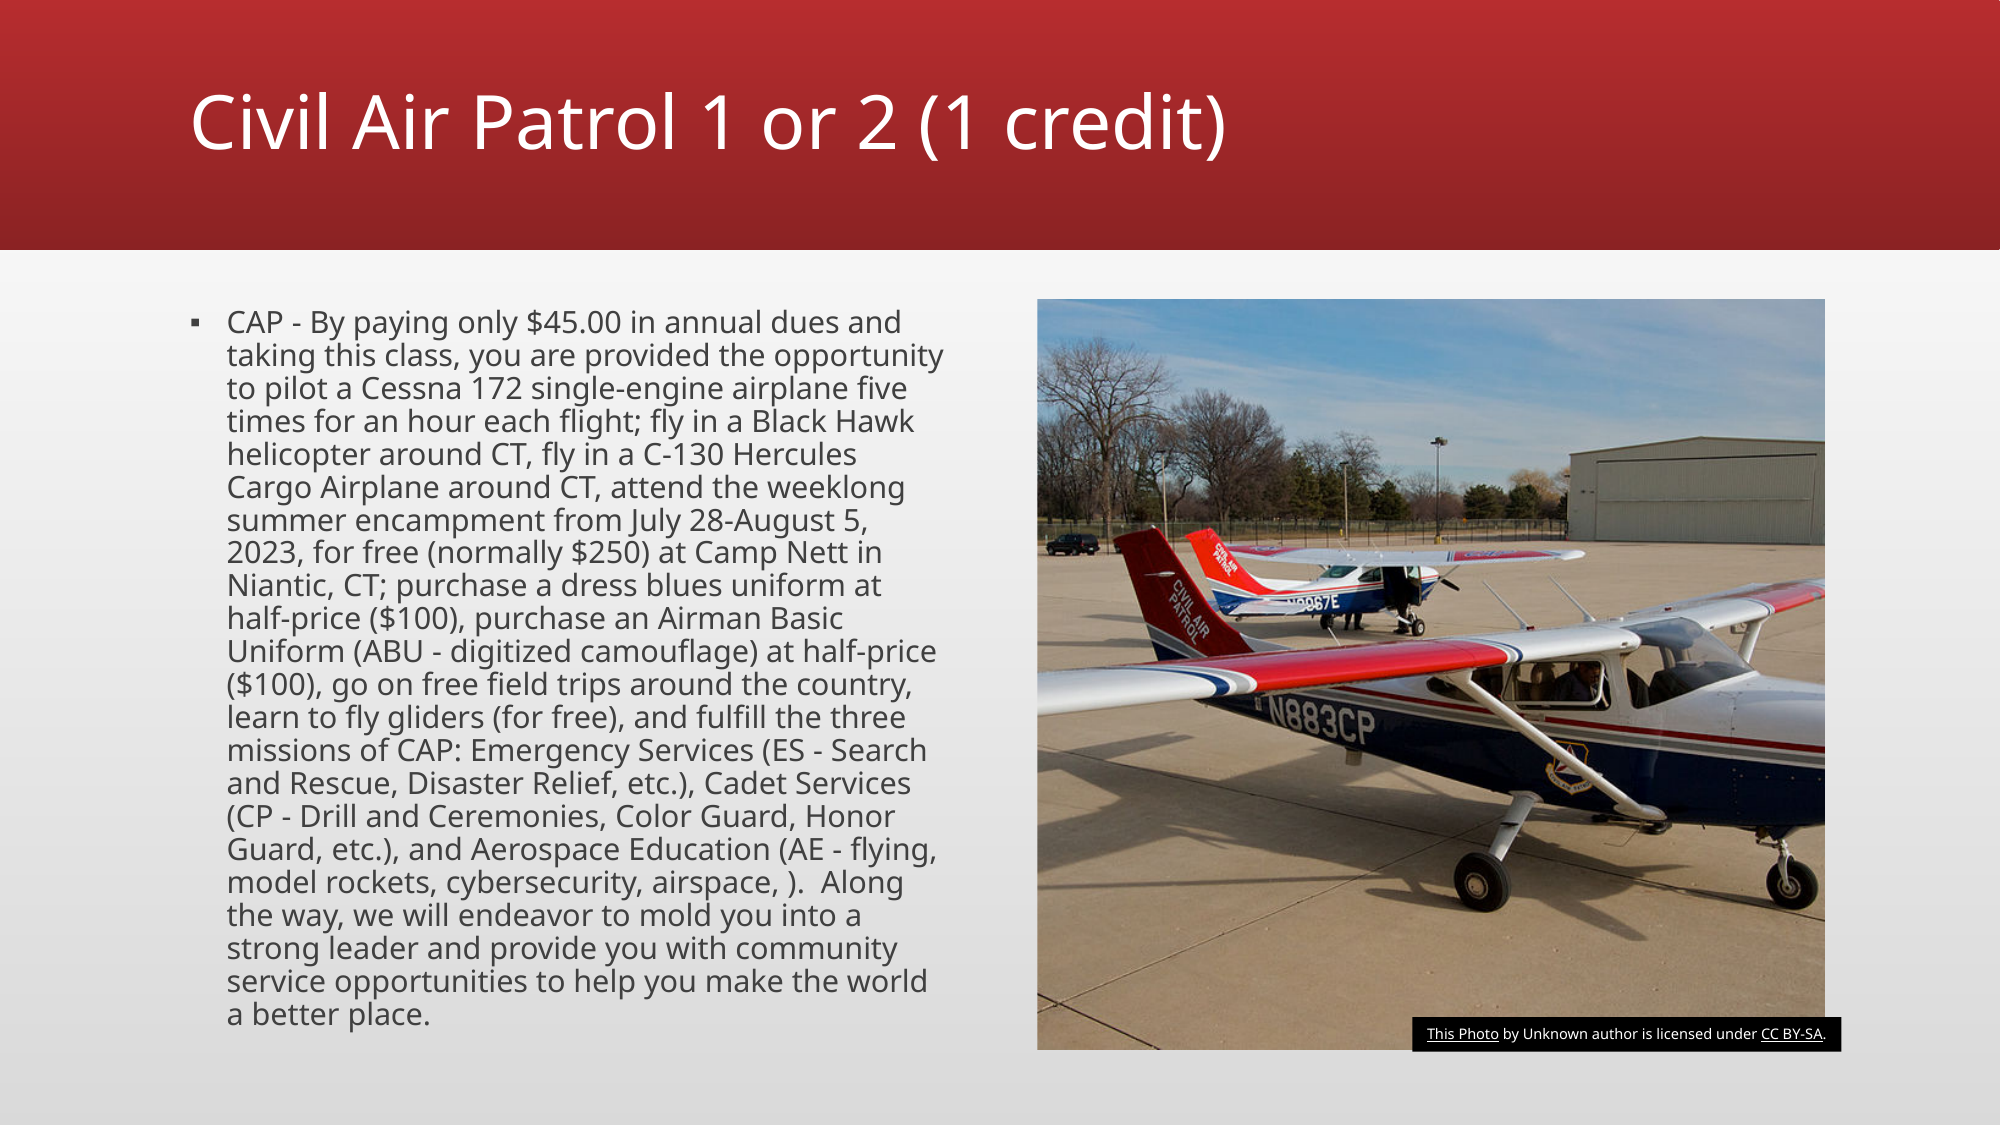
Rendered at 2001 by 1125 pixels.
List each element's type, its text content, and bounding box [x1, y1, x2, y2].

picture [1037, 299, 1825, 1050]
text_box This Photo by Unknown author is licensed under CC BY-SA. [1412, 1017, 1842, 1052]
title Civil Air Patrol 1 or 2 (1 credit) [174, 16, 1825, 234]
list CAP - By paying only $45.00 in annual dues and taking this class, you are provided the opportunity to pilot a Cessna 172 single-engine airplane five times for an hour each flight; fly in a Black Hawk helicopter around CT, fly in a C-130 Hercules Cargo Airplane around CT, attend the weeklong summer encampment from July 28-August 5, 2023, for free (normally $250) at Camp Nett in Niantic, CT; purchase a dress blues uniform at half-price ($100), purchase an Airman Basic Uniform (ABU - digitized camouflage) at half-price ($100), go on free field trips around the country, learn to fly gliders (for free), and fulfill the three missions of CAP: Emergency Services (ES - Search and Rescue, Disaster Relief, etc.), Cadet Services (CP - Drill and Ceremonies, Color Guard, Honor Guard, etc.), and Aerospace Education (AE - flying, model rockets, cybersecurity, airspace, ). Along the way, we will endeavor to mold you into a strong leader and provide you with community service opportunities to help you make the world a better place. [174, 299, 963, 1050]
